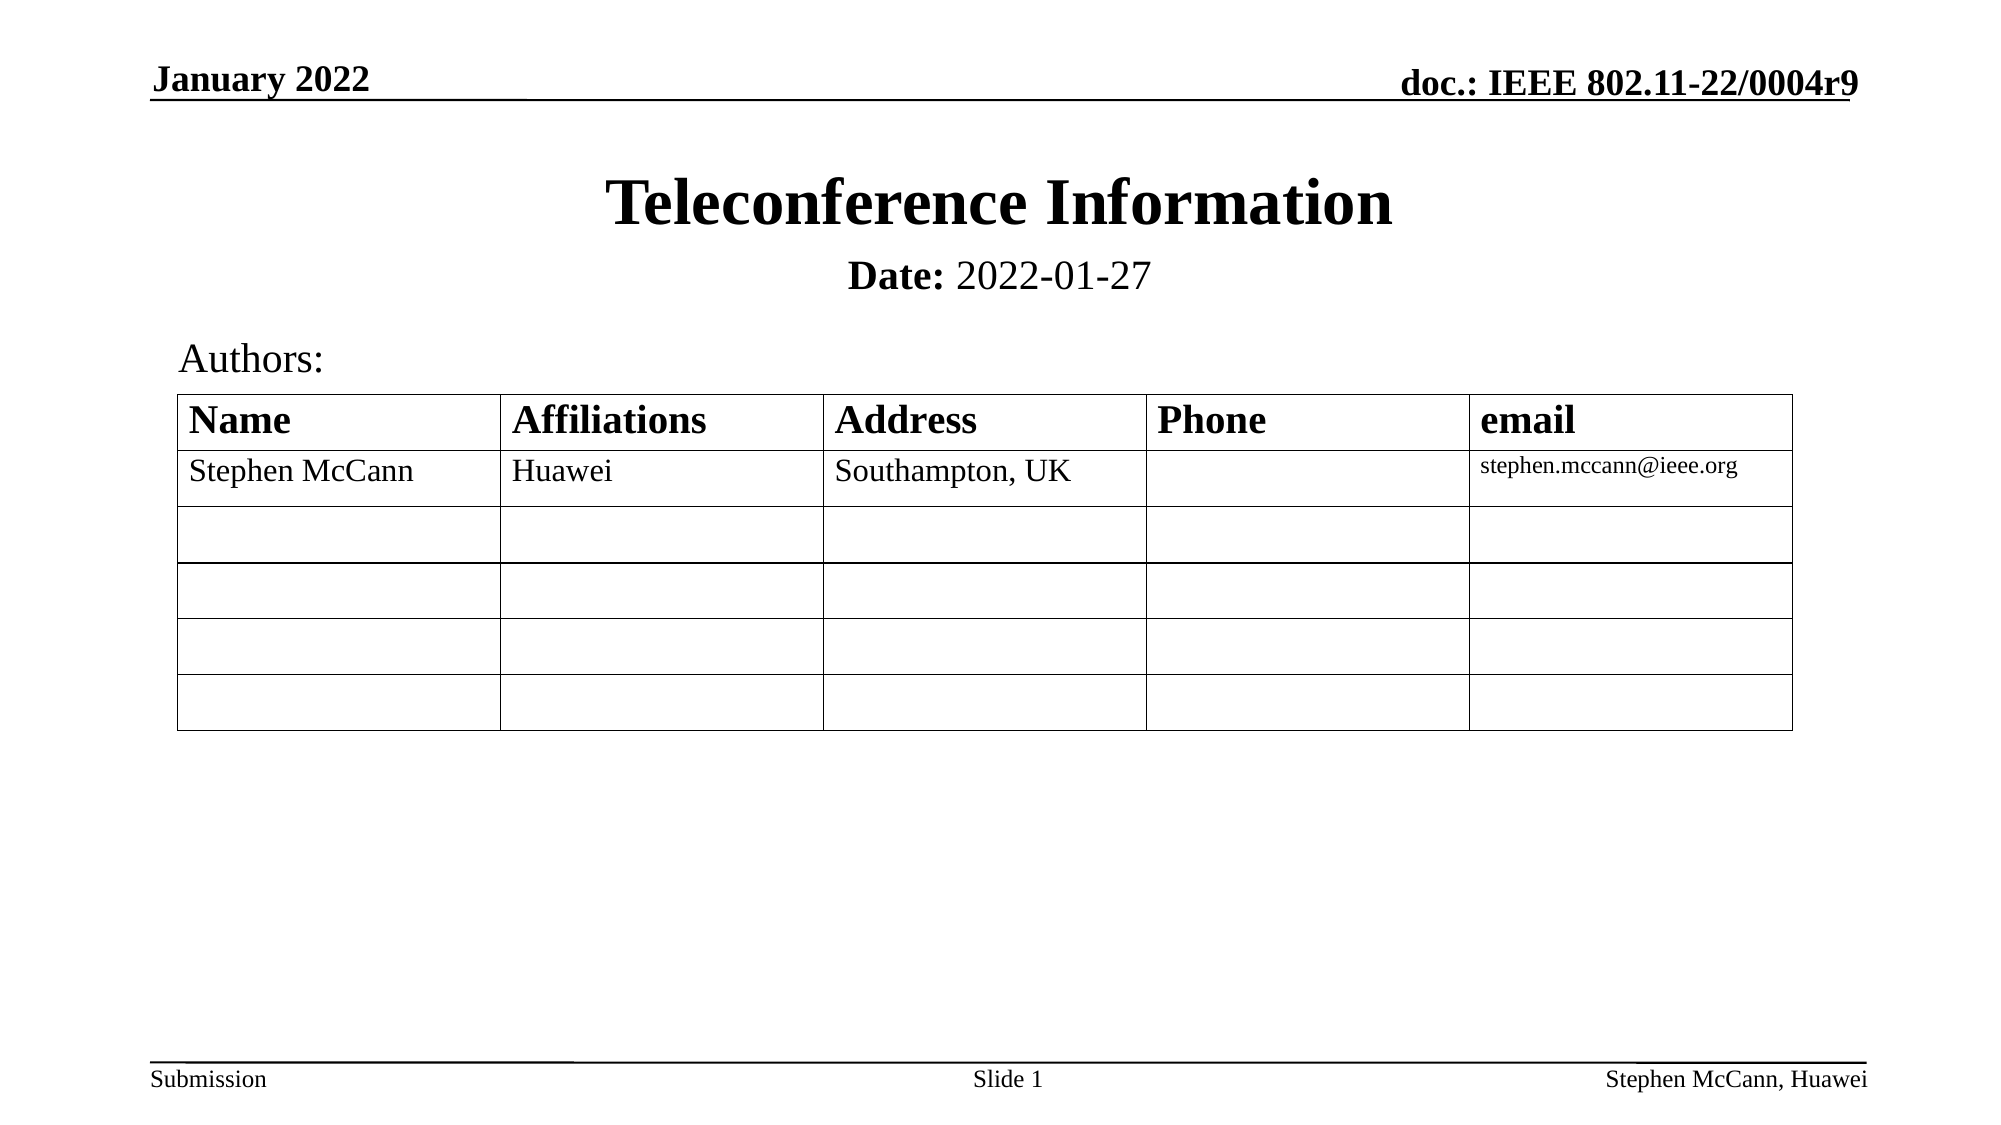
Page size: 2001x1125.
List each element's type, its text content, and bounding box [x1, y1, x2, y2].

subtitle Date: 2022-01-27 [299, 239, 1701, 319]
slide_number Slide 1 [950, 1061, 1067, 1123]
footer Stephen McCann, Huawei [1171, 1061, 1869, 1093]
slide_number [152, 54, 563, 100]
text_box Authors: [162, 323, 401, 387]
title Teleconference Information [149, 76, 1851, 319]
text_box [162, 393, 1842, 800]
